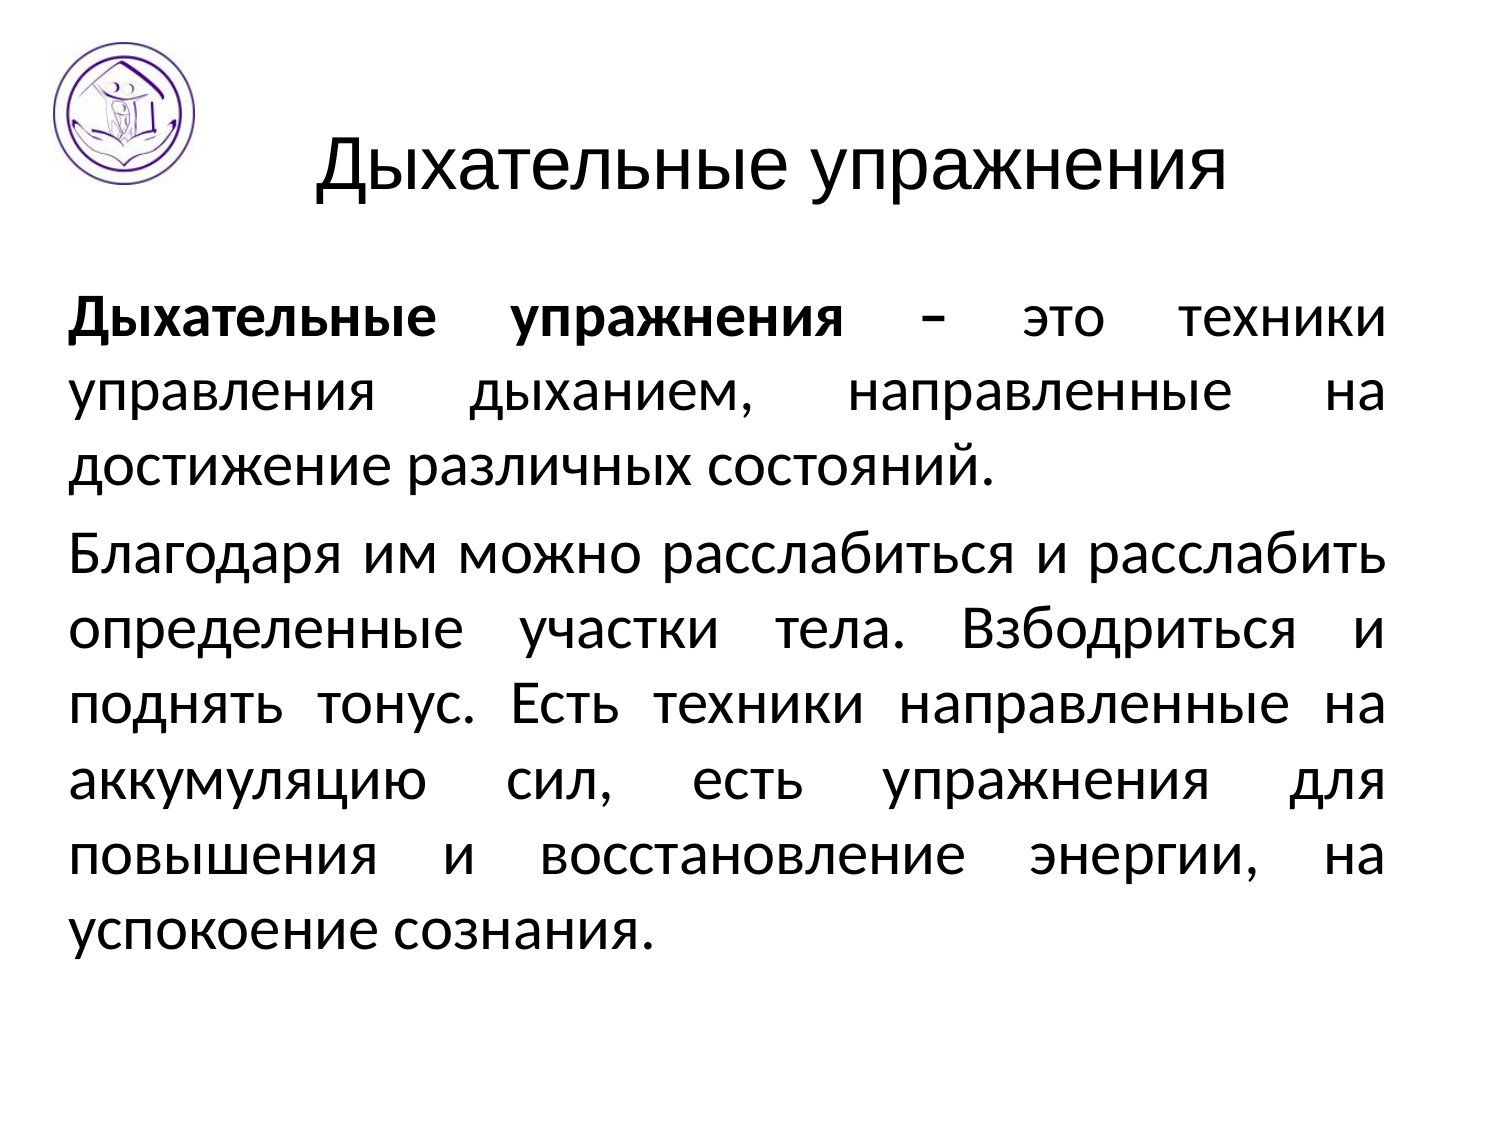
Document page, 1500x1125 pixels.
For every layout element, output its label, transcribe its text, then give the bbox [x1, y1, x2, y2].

list Дыхательные упражнения – это техники управления дыханием, направленные на достижение различных состояний. Благодаря им можно расслабиться и расслабить определенные участки тела. Взбодриться и поднять тонус. Есть техники направленные на аккумуляцию сил, есть упражнения для повышения и восстановление энергии, на успокоение сознания. [53, 267, 1404, 1000]
title Дыхательные упражнения [29, 90, 1455, 230]
picture [52, 42, 195, 185]
